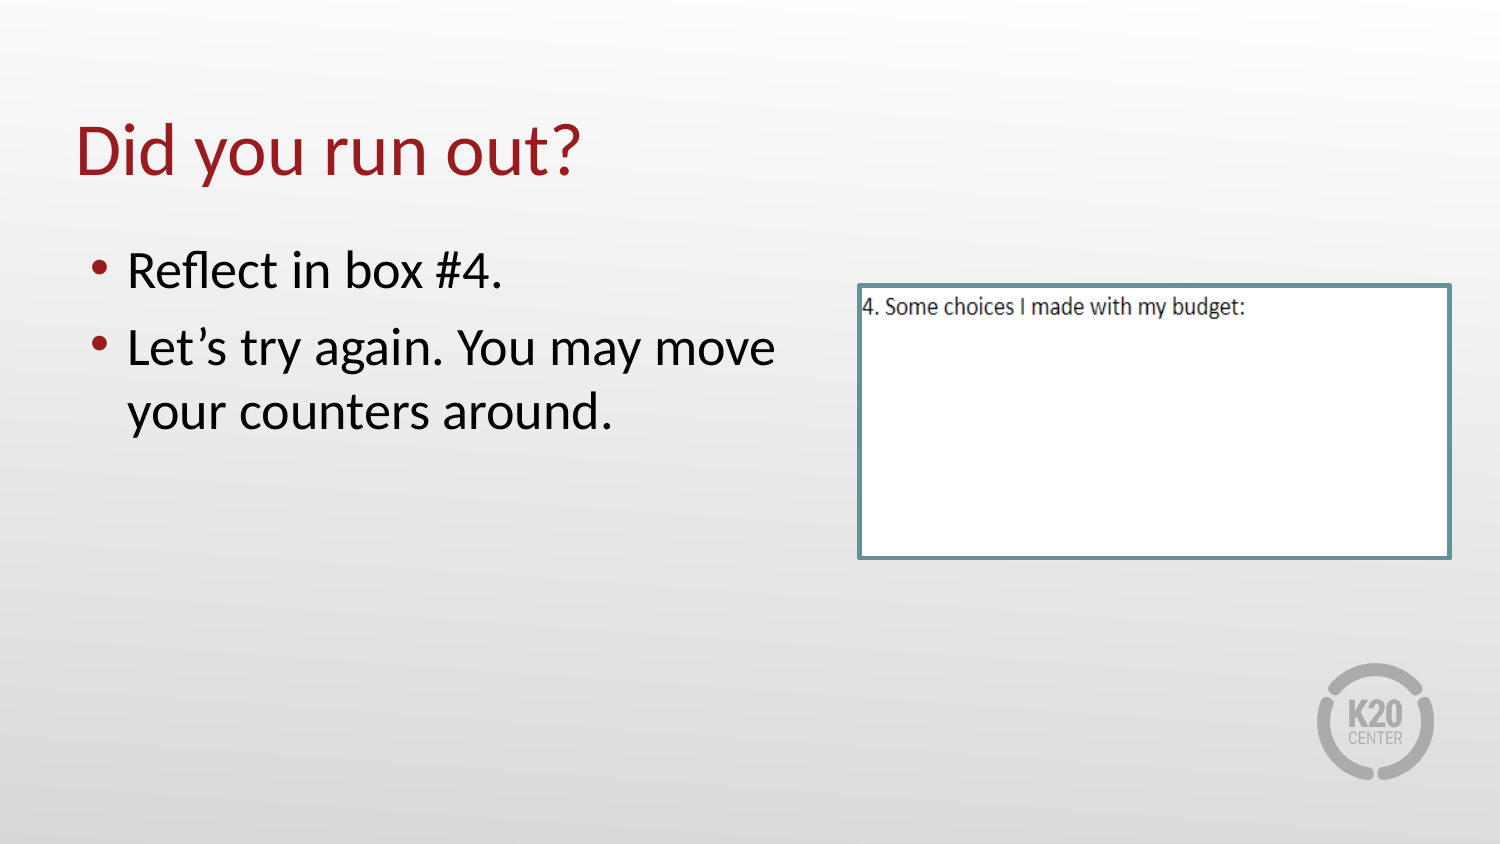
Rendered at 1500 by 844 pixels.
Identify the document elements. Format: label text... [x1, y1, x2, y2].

text_box Reflect in box #4. Let’s try again. You may move your counters around. [75, 226, 862, 764]
picture [861, 287, 1448, 557]
picture [1300, 646, 1451, 797]
title Did you run out? [75, 50, 1425, 191]
